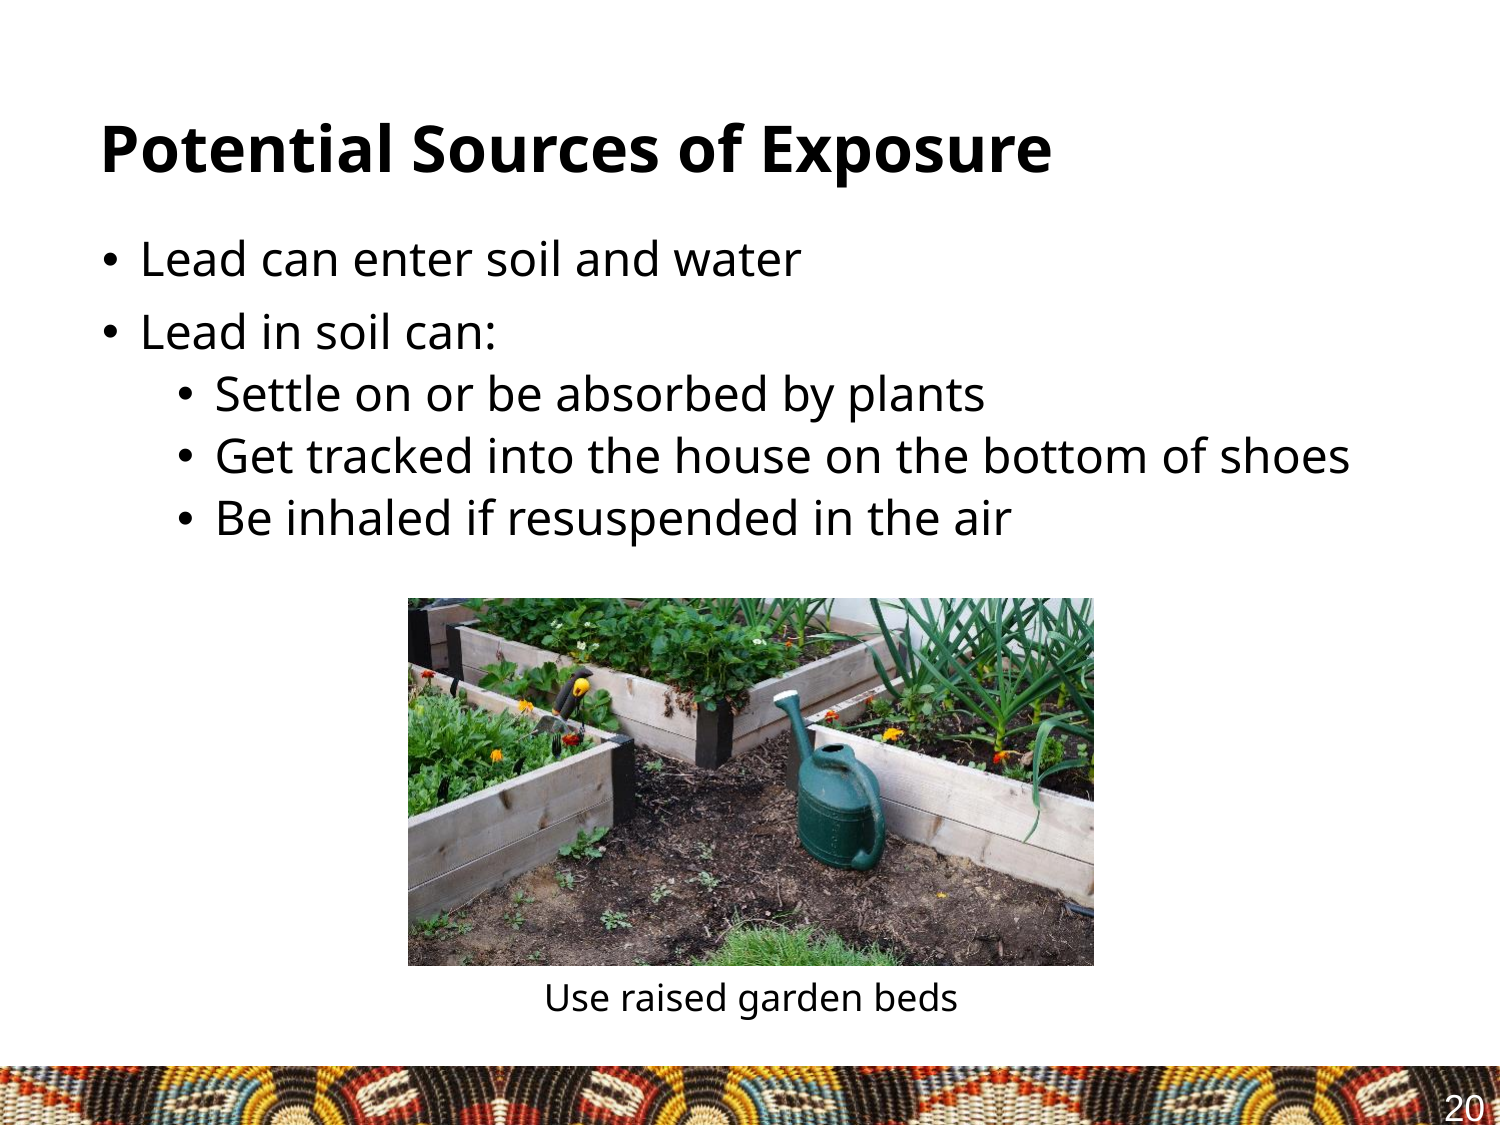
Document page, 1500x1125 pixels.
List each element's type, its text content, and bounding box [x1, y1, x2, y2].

title Potential Sources of Exposure [84, 43, 1379, 261]
picture [0, 1066, 1500, 1125]
slide_number 20 [1162, 1076, 1500, 1125]
picture [408, 598, 1094, 966]
text_box Use raised garden beds [476, 966, 1027, 1071]
list Lead can enter soil and water Lead in soil can: Settle on or be absorbed by plants Get tracked into the house on the bottom of shoes Be inhaled if resuspended in the air [87, 227, 1381, 591]
